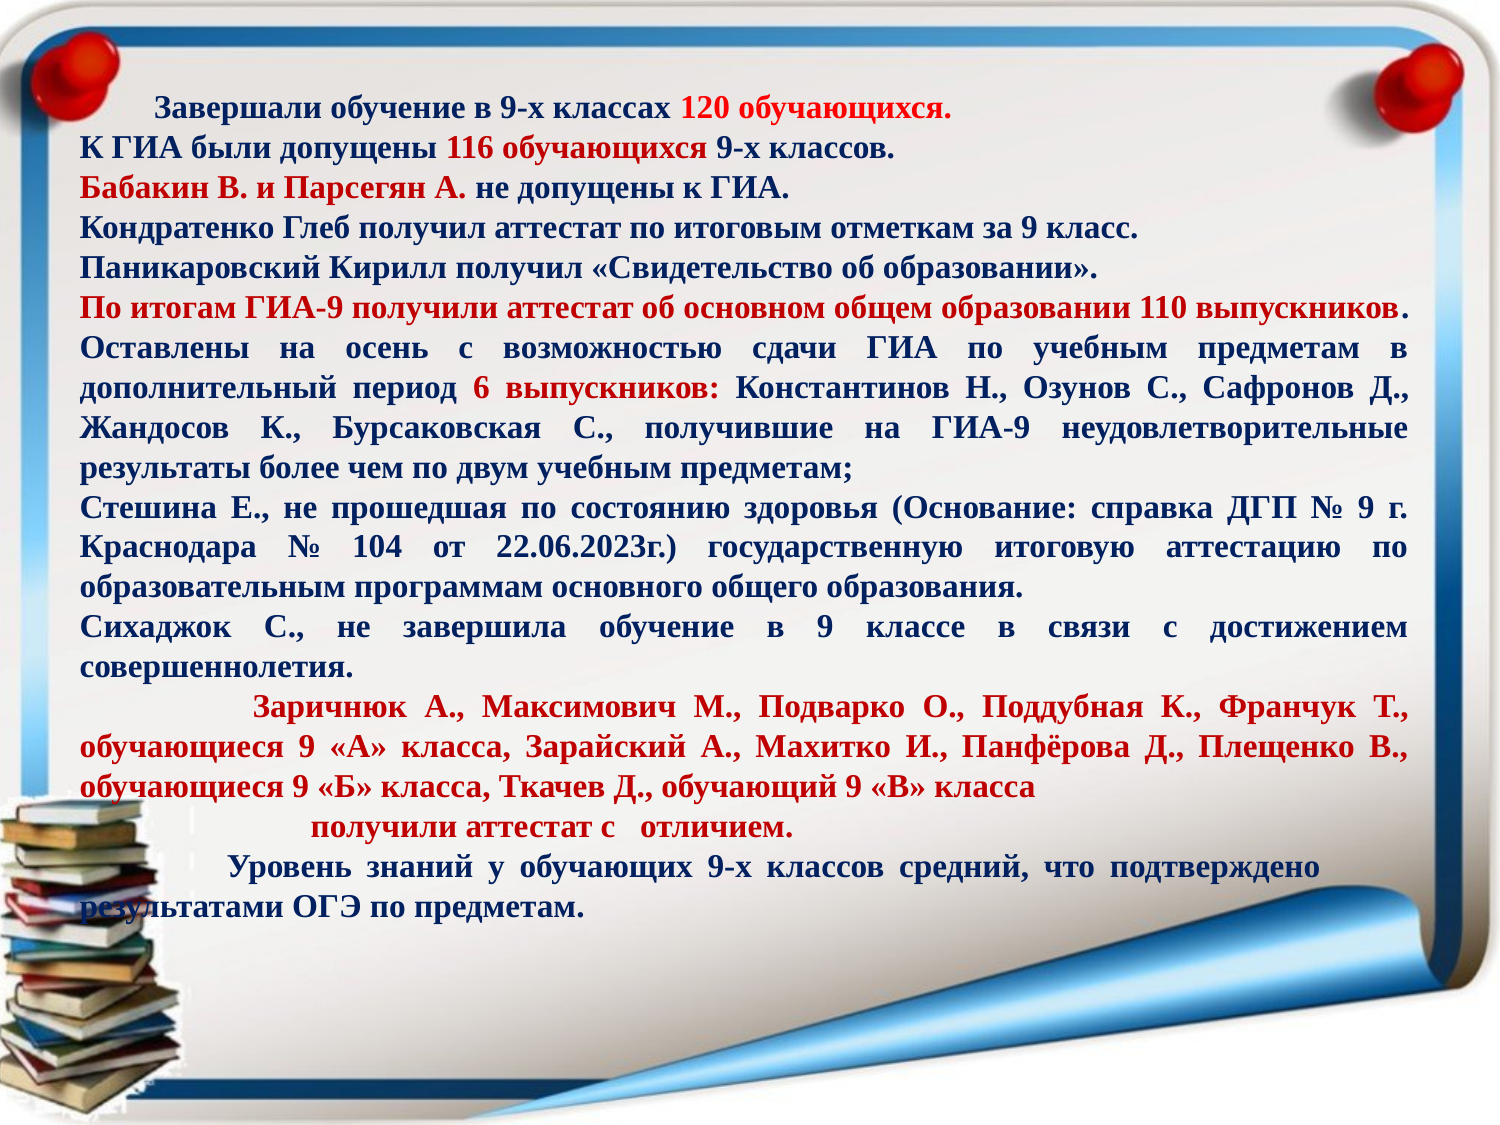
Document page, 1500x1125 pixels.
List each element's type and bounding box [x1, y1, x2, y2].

list [0, 0, 1500, 1125]
